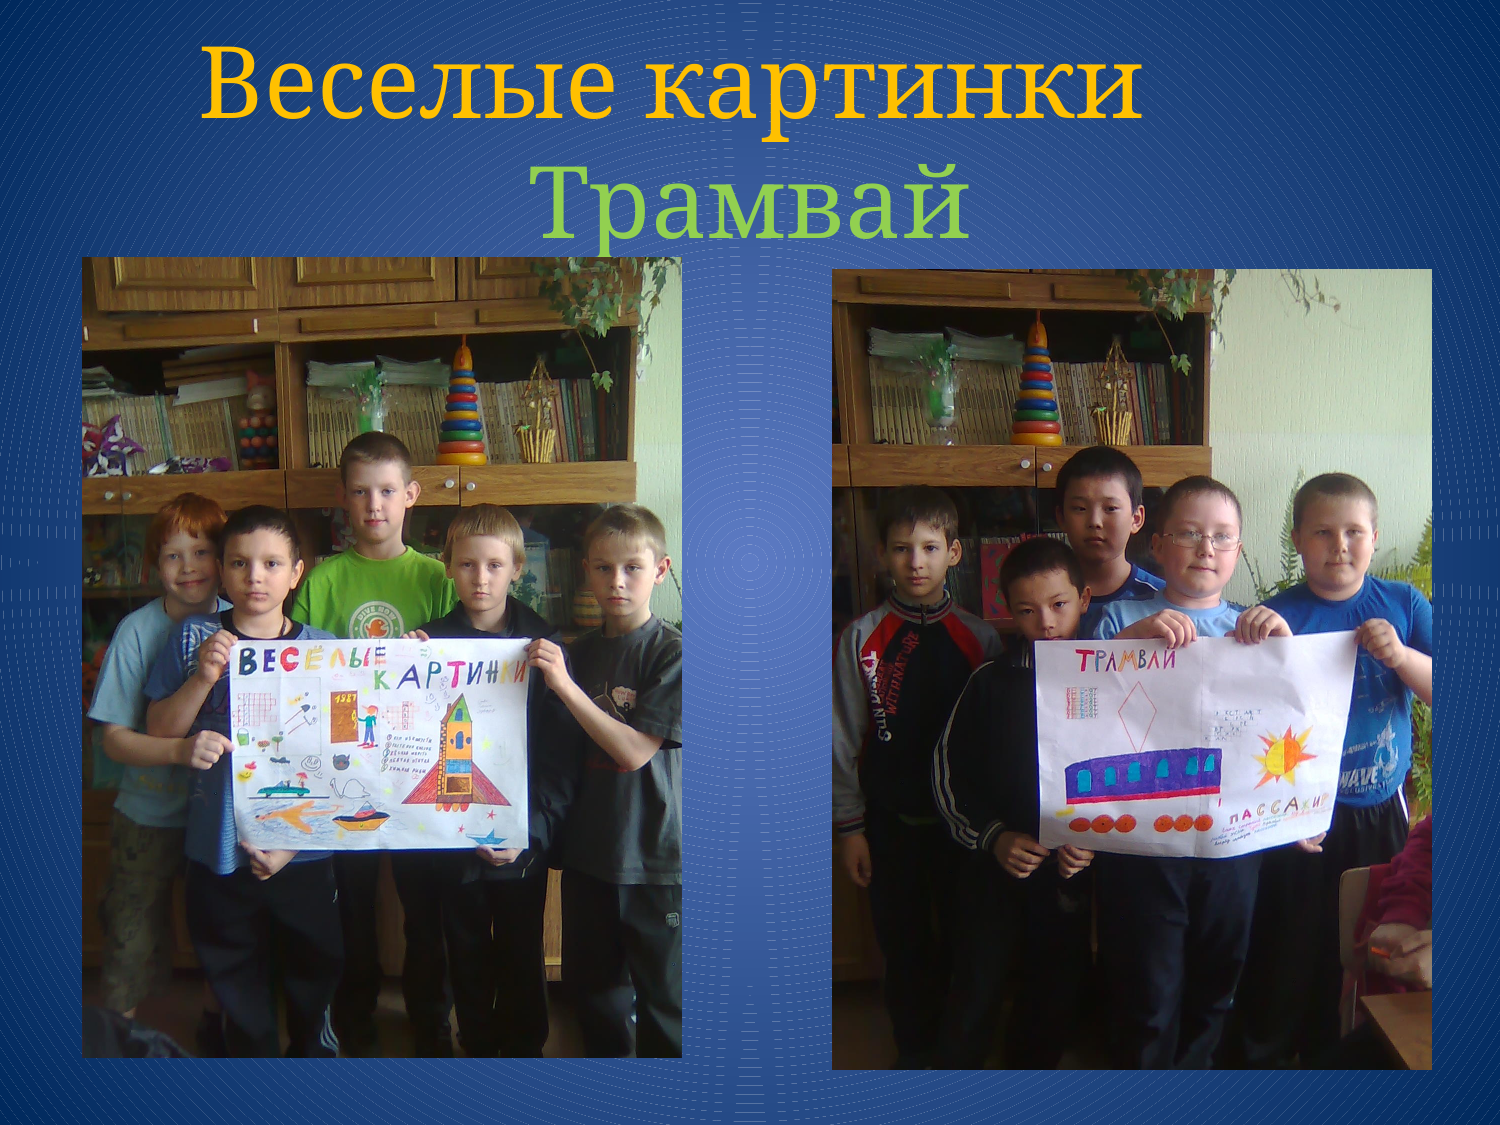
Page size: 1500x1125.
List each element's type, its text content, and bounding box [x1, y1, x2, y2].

picture [81, 257, 683, 1059]
picture [831, 269, 1433, 1070]
title Веселые картинки Трамвай [75, 45, 1425, 233]
